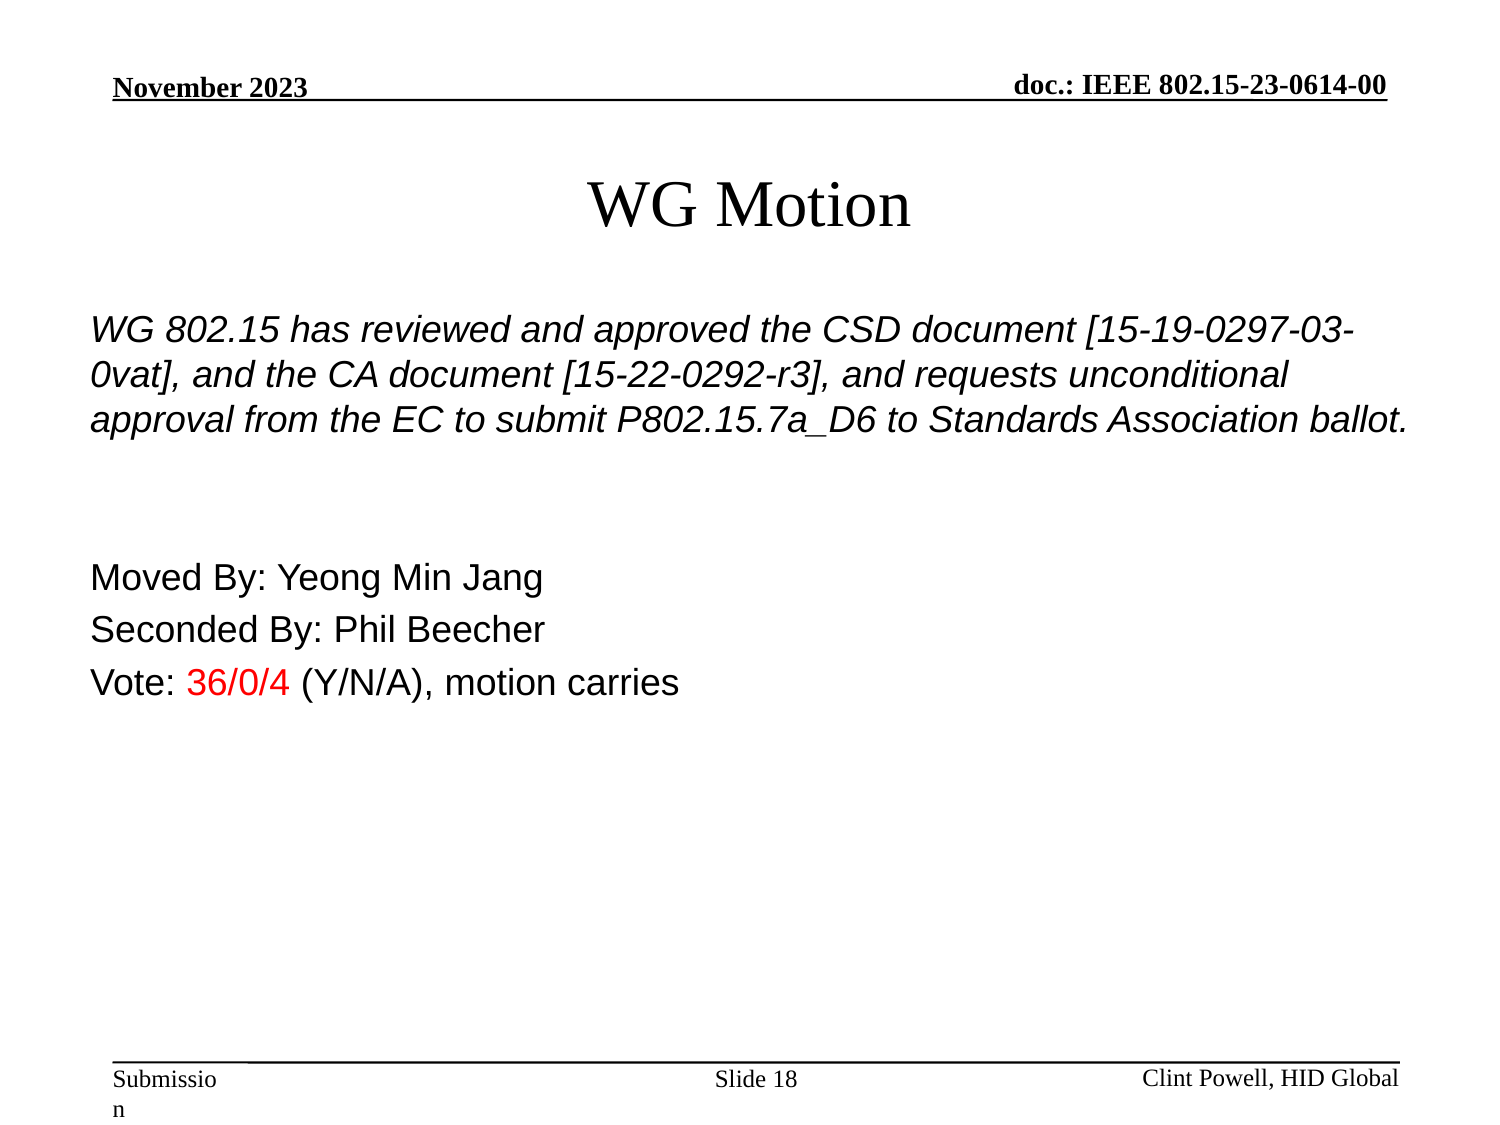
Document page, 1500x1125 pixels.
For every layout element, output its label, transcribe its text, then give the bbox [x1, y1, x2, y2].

text_box WG 802.15 has reviewed and approved the CSD document [15-19-0297-03-0vat], and the CA document [15-22-0292-r3], and requests unconditional approval from the EC to submit P802.15.7a_D6 to Standards Association ballot. Moved By: Yeong Min Jang Seconded By: Phil Beecher Vote: 36/0/4 (Y/N/A), motion carries [75, 245, 1450, 1013]
text_box WG Motion [112, 112, 1388, 245]
slide_number Slide 18 [712, 1062, 800, 1093]
